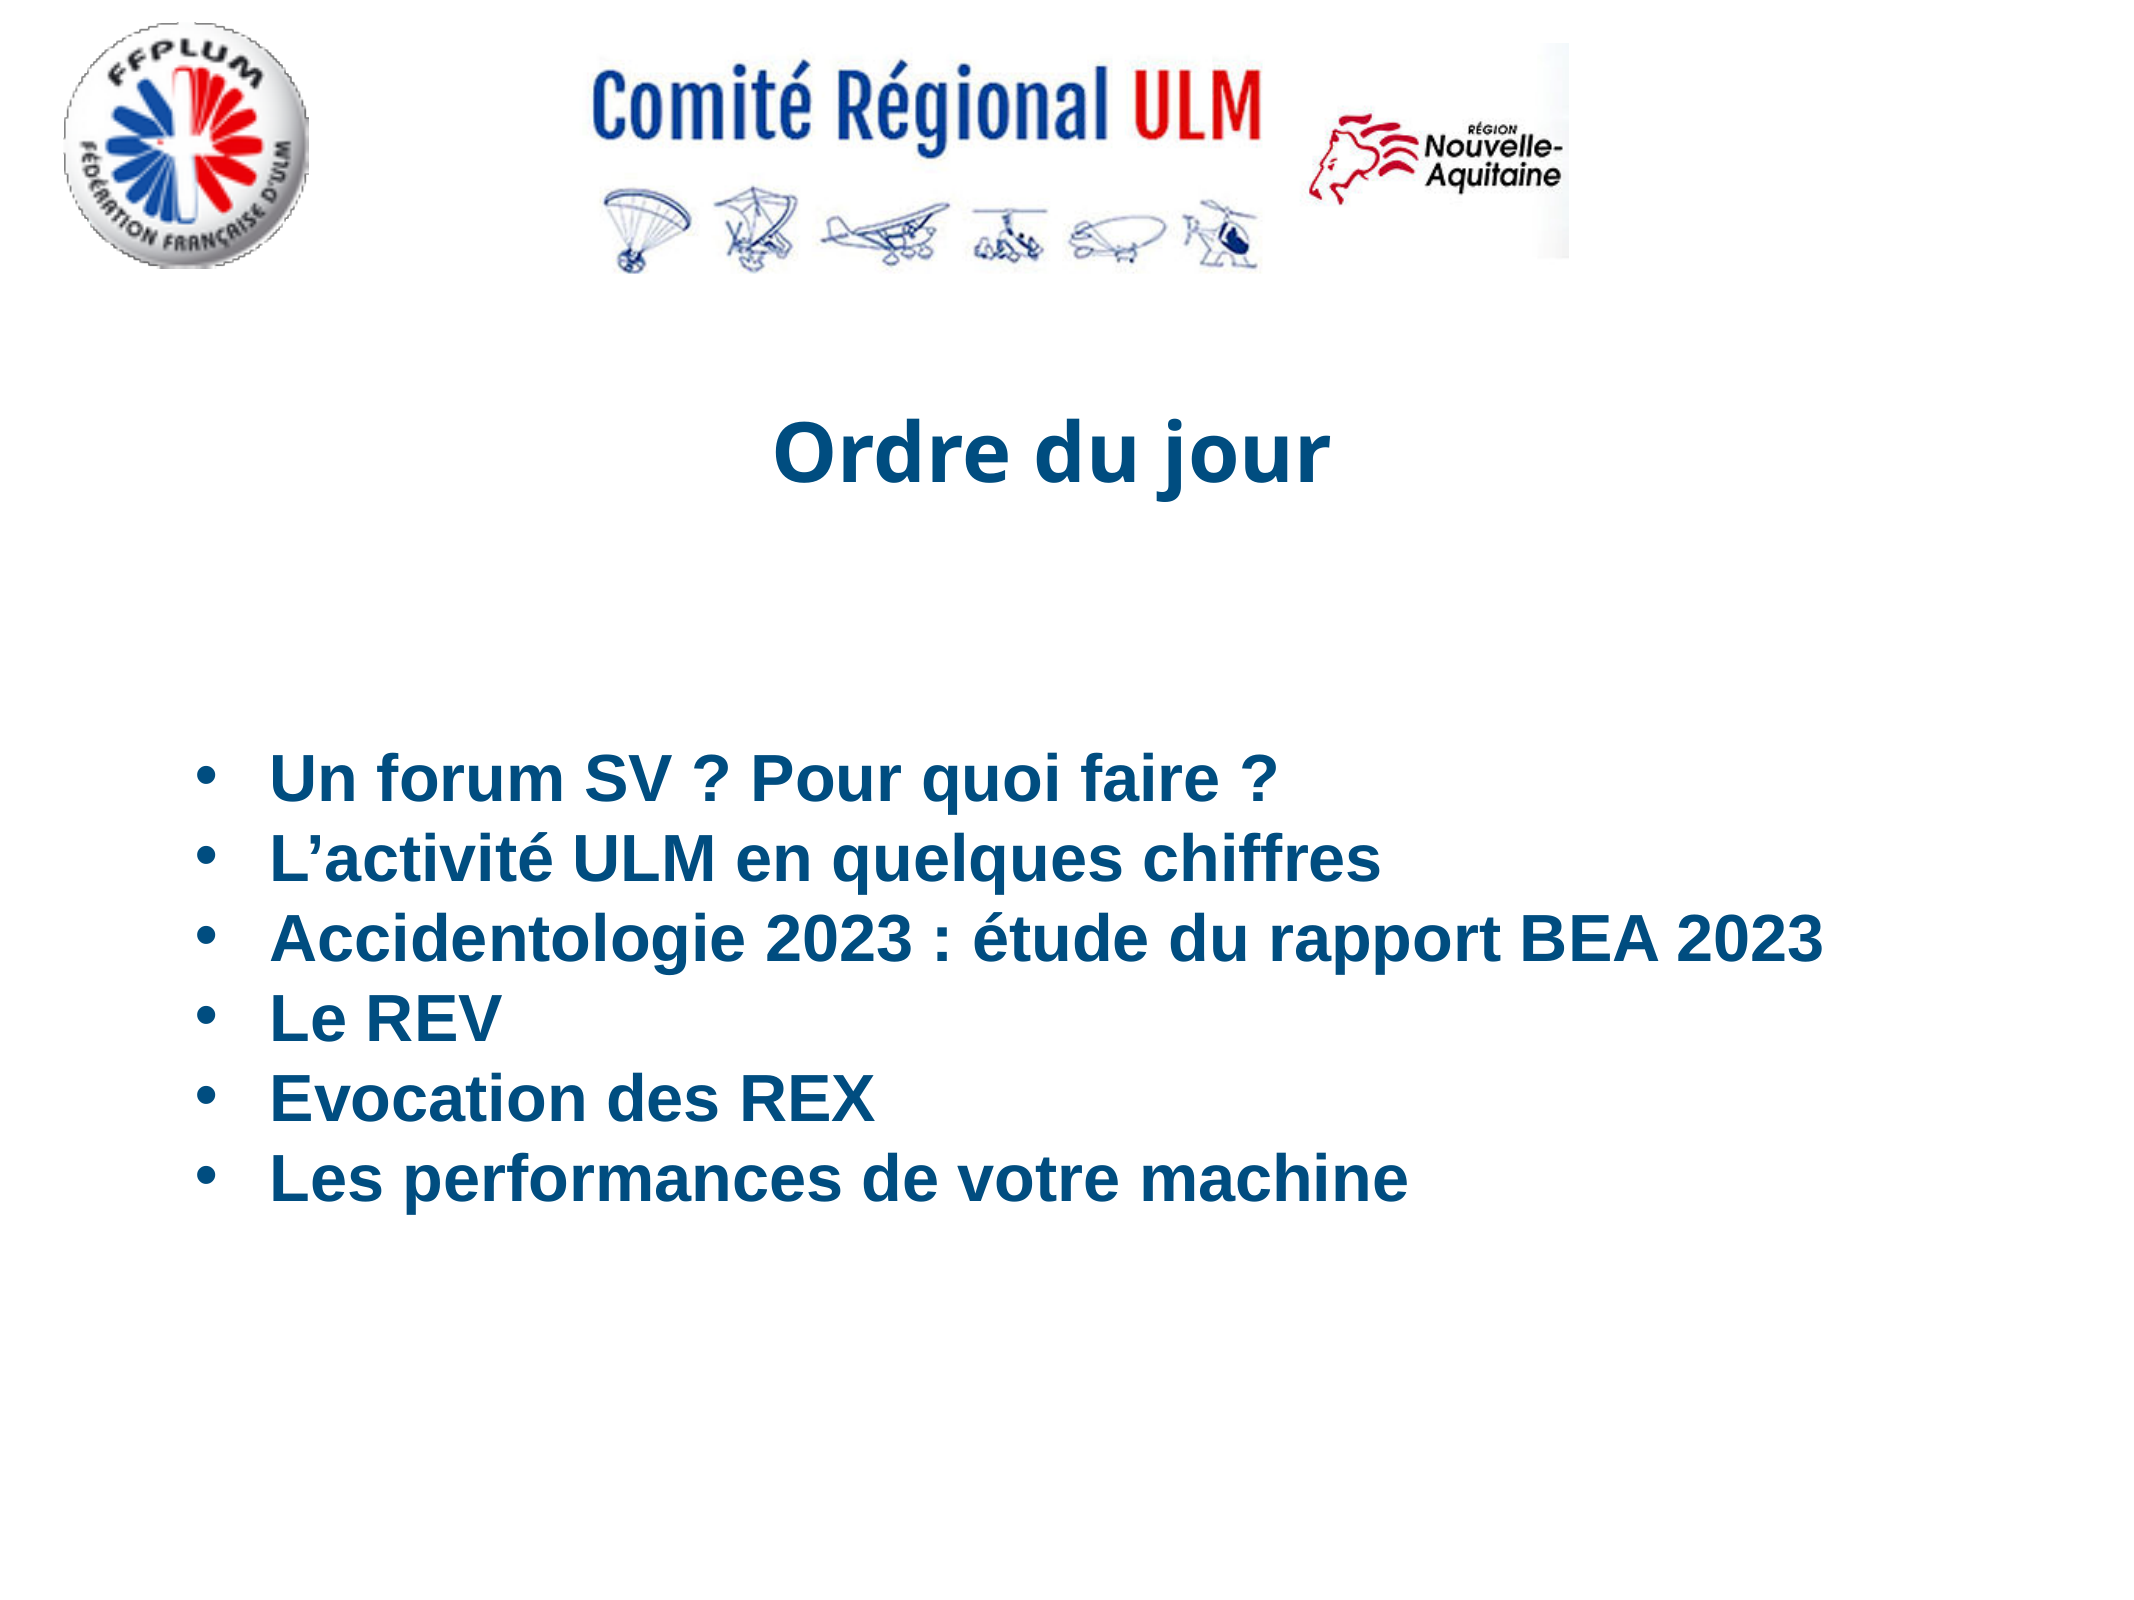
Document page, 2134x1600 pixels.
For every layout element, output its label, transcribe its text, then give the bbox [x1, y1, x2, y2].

picture [564, 43, 1569, 288]
picture [63, 21, 309, 269]
list Ordre du jour [203, 390, 1922, 636]
text_box Un forum SV ? Pour quoi faire ? L’activité ULM en quelques chiffres Accidentologie 2023 : étude du rapport BEA 2023 Le REV Evocation des REX Les performances de votre machine [186, 678, 1847, 1443]
